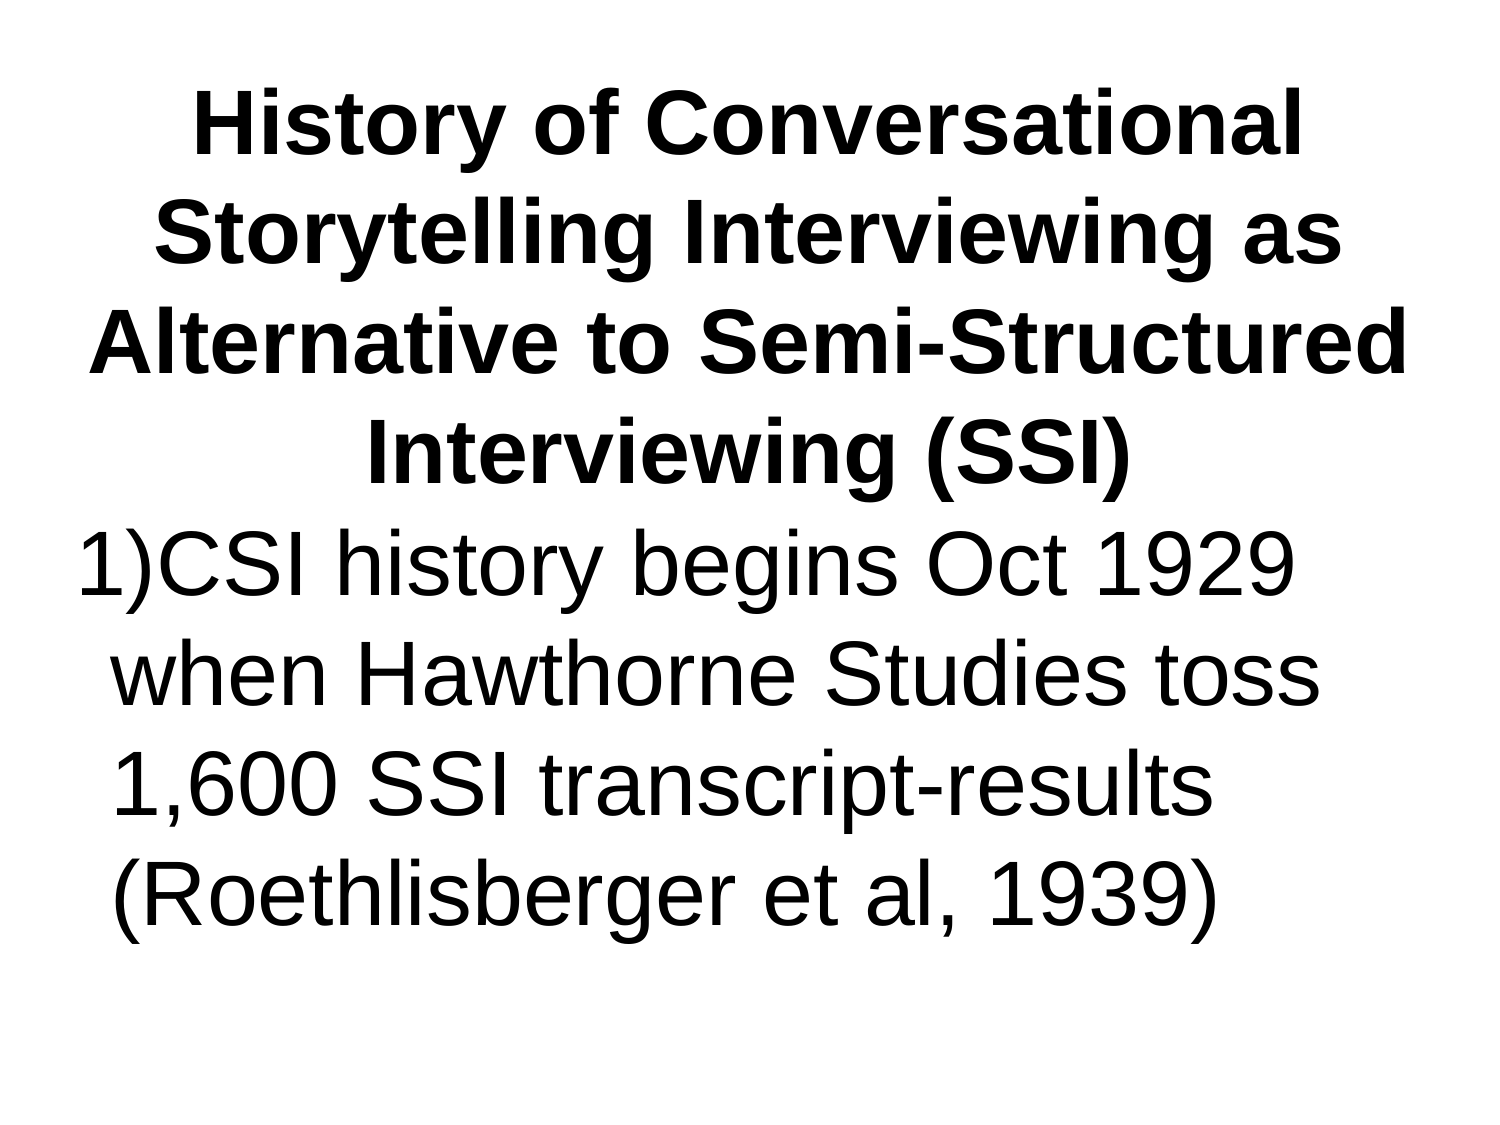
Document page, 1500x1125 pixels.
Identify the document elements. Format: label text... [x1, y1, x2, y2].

text_box CSI history begins Oct 1929 when Hawthorne Studies toss 1,600 SSI transcript-results (Roethlisberger et al, 1939) [75, 397, 1425, 1050]
text_box History of Conversational Storytelling Interviewing as Alternative to Semi-Structured Interviewing (SSI) [74, 77, 1425, 488]
